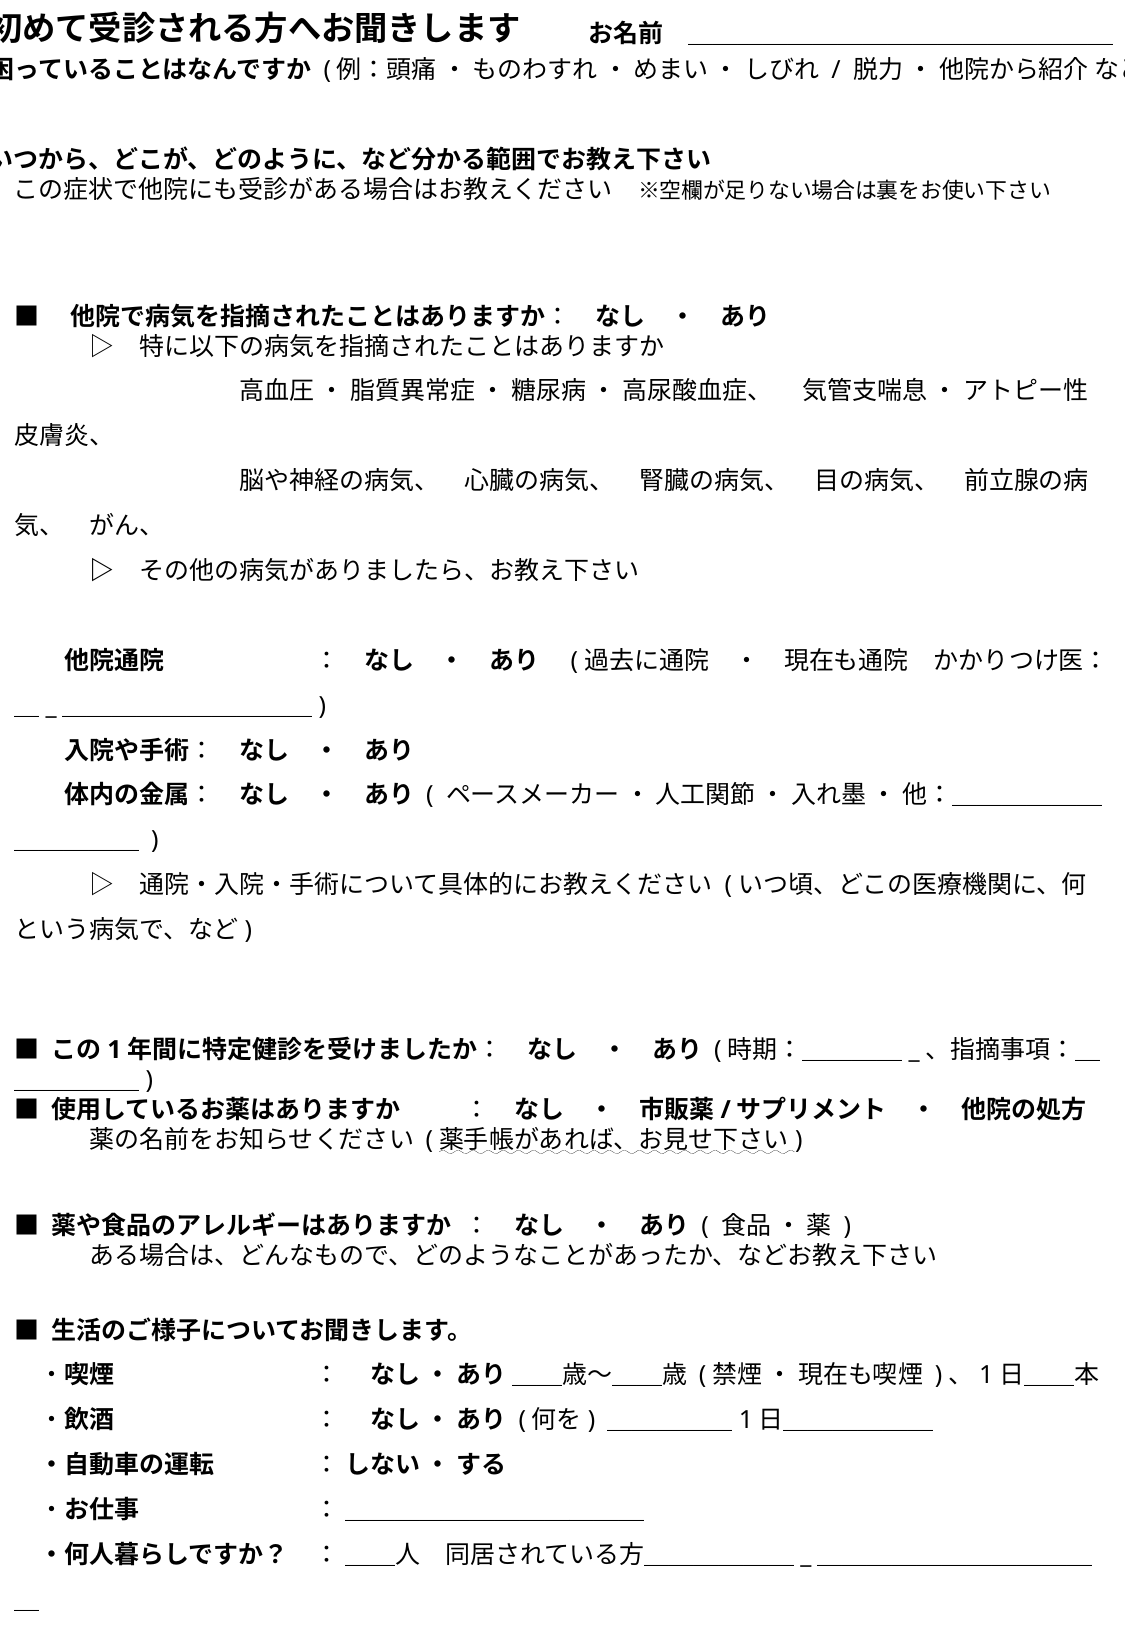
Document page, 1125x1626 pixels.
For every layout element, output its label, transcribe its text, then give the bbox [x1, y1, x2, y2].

text_box 初めて受診される方へお聞きします [0, 0, 536, 46]
text_box ■ 他院で病気を指摘されたことはありますか： なし ・ あり ▷ 特に以下の病気を指摘されたことはありますか 高血圧 ・ 脂質異常症 ・ 糖尿病 ・ 高尿酸血症、 気管支喘息 ・ アトピー性皮膚炎、 脳や神経の病気、 心臓の病気、 腎臓の病気、 目の病気、 前立腺の病気、 がん、 ▷ その他の病気がありましたら、お教え下さい 他院通院 ： なし ・ あり (過去に通院 ・ 現在も通院 かかりつけ医：＿_＿＿＿＿＿＿＿＿＿＿) 入院や手術： なし ・ あり 体内の金属： なし ・ あり ( ペースメーカー ・ 人工関節 ・ 入れ墨 ・ 他：＿＿＿＿＿＿＿＿＿＿＿ ) ▷ 通院・入院・手術について具体的にお教えください (いつ頃、どこの医療機関に、何という病気で、など) ■ この1年間に特定健診を受けましたか： なし ・ あり (時期：＿＿＿＿_、指摘事項：＿＿＿＿＿＿) ■ 使用しているお薬はありますか ： なし ・ 市販薬/サプリメント ・ 他院の処方 薬の名前をお知らせください (薬手帳があれば、お見せ下さい) ■ 薬や食品のアレルギーはありますか ： なし ・ あり ( 食品 ・ 薬 ) ある場合は、どんなもので、どのようなことがあったか、などお教え下さい ■ 生活のご様子についてお聞きします。 ・喫煙 ： なし ・ あり ＿＿歳～＿＿歳 (禁煙 ・ 現在も喫煙 )、1日＿＿本 ・飲酒 ： なし ・ あり (何を) ＿＿＿＿＿1日＿＿＿＿＿＿ ・自動車の運転 ： しない ・ する ・お仕事 ： ＿＿＿＿＿＿＿＿＿＿＿＿ ・何人暮らしですか？ ： ＿＿人 同居されている方＿＿＿＿＿＿_＿＿＿＿＿＿＿＿＿＿＿＿ ・生活に介護は必要ですか ： 不要 ・ 必要 ・ サービス利用 ( ヘルパー ・ ディ ・ ショート ・ 器具 ・ 他) ■ 女性の方への質問： 妊娠/授乳中ではない ・ 妊娠中 ・ 授乳中 ・ 妊娠しているか分からない ■ 血のつながったご家族で病気の方はいますか ： なし ・ あり (似た症状や病気の方、生活習慣病、大きな病気の方、など) ■ 自由記載欄 ※ 空欄が足りない場合は裏をお使い下さい その他、下記のようなご希望もこちらでお書きいただけます。スタッフへもお気軽にお声がけ、ご相談ください (例：〇時から用事がある、検査はまとめて受けたい/小分けにしたい、〇〇検査を希望、検査の費用について聞きたい) [0, 292, 1125, 1587]
text_box ■ 困っていることはなんですか (例：頭痛 ・ ものわすれ ・ めまい ・ しびれ / 脱力 ・ 他院から紹介 など） いつから、どこが、どのように、など分かる範囲でお教え下さい この症状で他院にも受診がある場合はお教えください ※空欄が足りない場合は裏をお使い下さい [0, 46, 1125, 211]
text_box お名前 ＿＿＿＿＿＿＿＿＿＿＿＿＿＿＿＿＿ [573, 10, 1125, 55]
